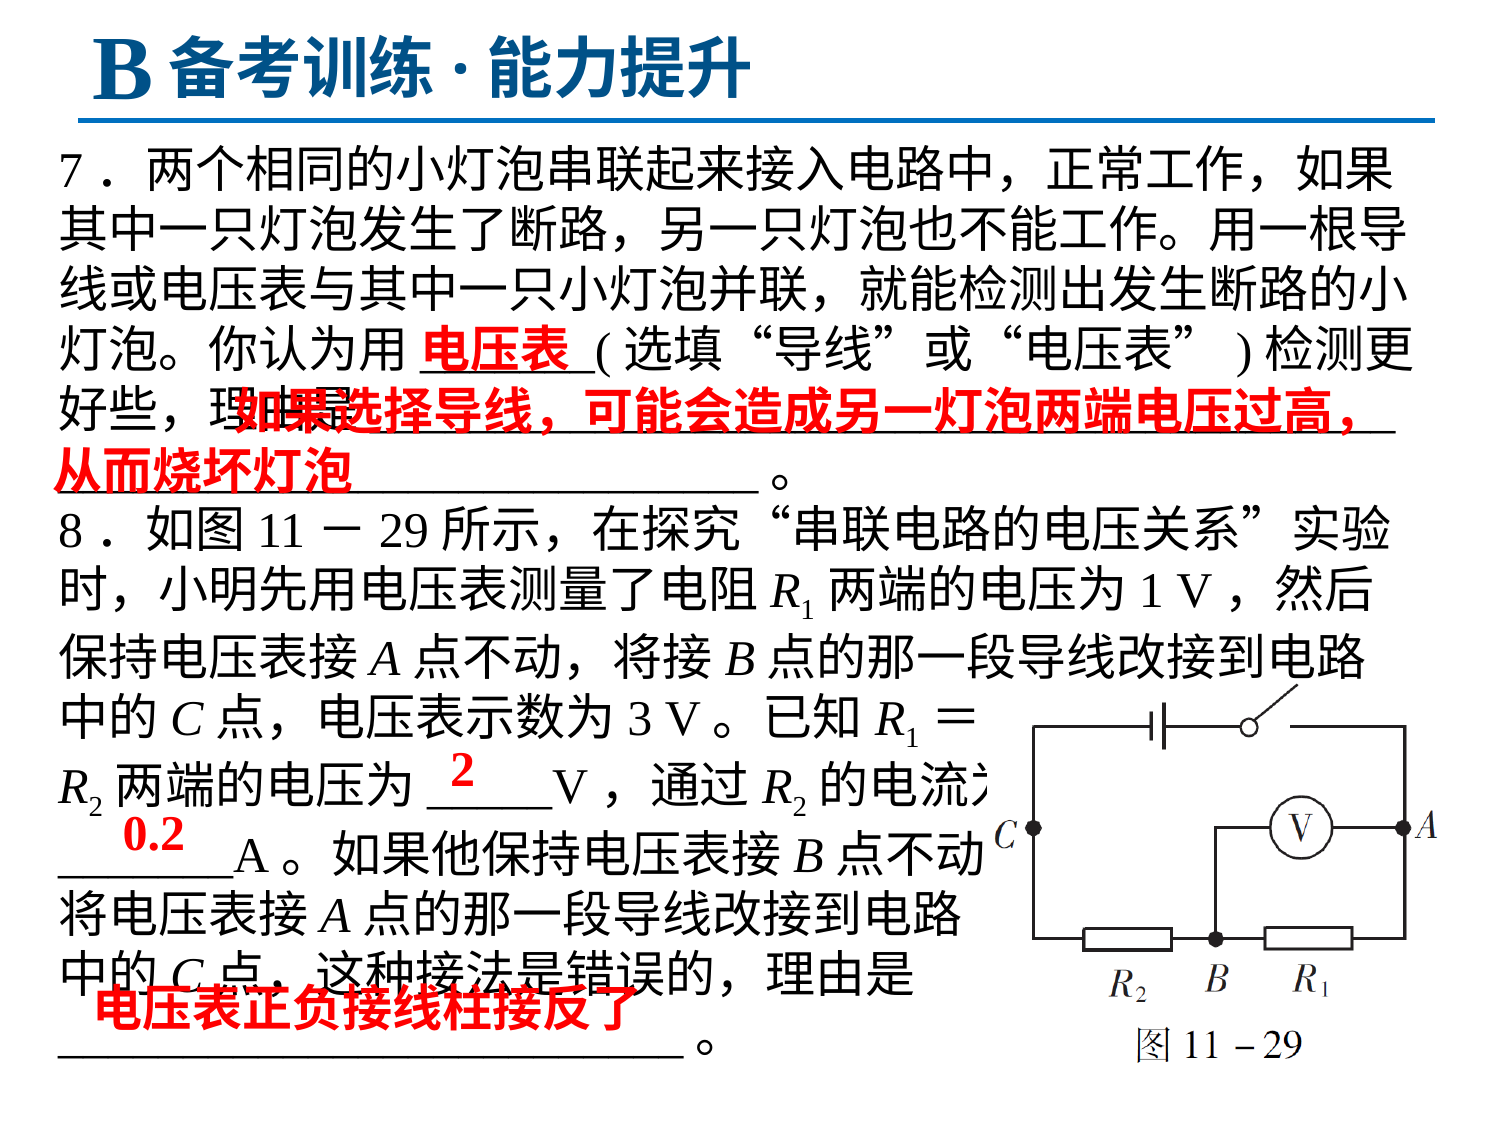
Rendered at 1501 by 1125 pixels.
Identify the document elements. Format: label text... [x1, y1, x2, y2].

picture [987, 682, 1441, 1064]
text_box 电压表 [406, 310, 636, 372]
text_box 0.2 [108, 793, 338, 869]
text_box 2 [435, 728, 665, 804]
text_box 如果选择导线，可能会造成另一灯泡两端电压过高，从而烧坏灯泡 [38, 372, 1404, 507]
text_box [77, 0, 1436, 126]
text_box 电压表正负接线柱接反了 [77, 968, 661, 1044]
text_box 7．两个相同的小灯泡串联起来接入电路中，正常工作，如果其中一只灯泡发生了断路，另一只灯泡也不能工作。用一根导线或电压表与其中一只小灯泡并联，就能检测出发生断路的小灯泡。你认为用_______(选填“导线”或“电压表”)检测更好些，理由是_________________________________________ ____________________________。 8．如图11－29所示，在探究“串联电路的电压关系”实验时，小明先用电压表测量了电阻R1两端的电压为1 V，然后保持电压表接A点不动，将接B点的那一段导线改接到电路中的C点，电压表示数为3 V。已知R1＝5 Ω，则电阻 R2两端的电压为_____V，通过R2的电流为 _______A。如果他保持电压表接B点不动， 将电压表接A点的那一段导线改接到电路 中的C点，这种接法是错误的，理由是 _________________________。 [58, 129, 1416, 1070]
